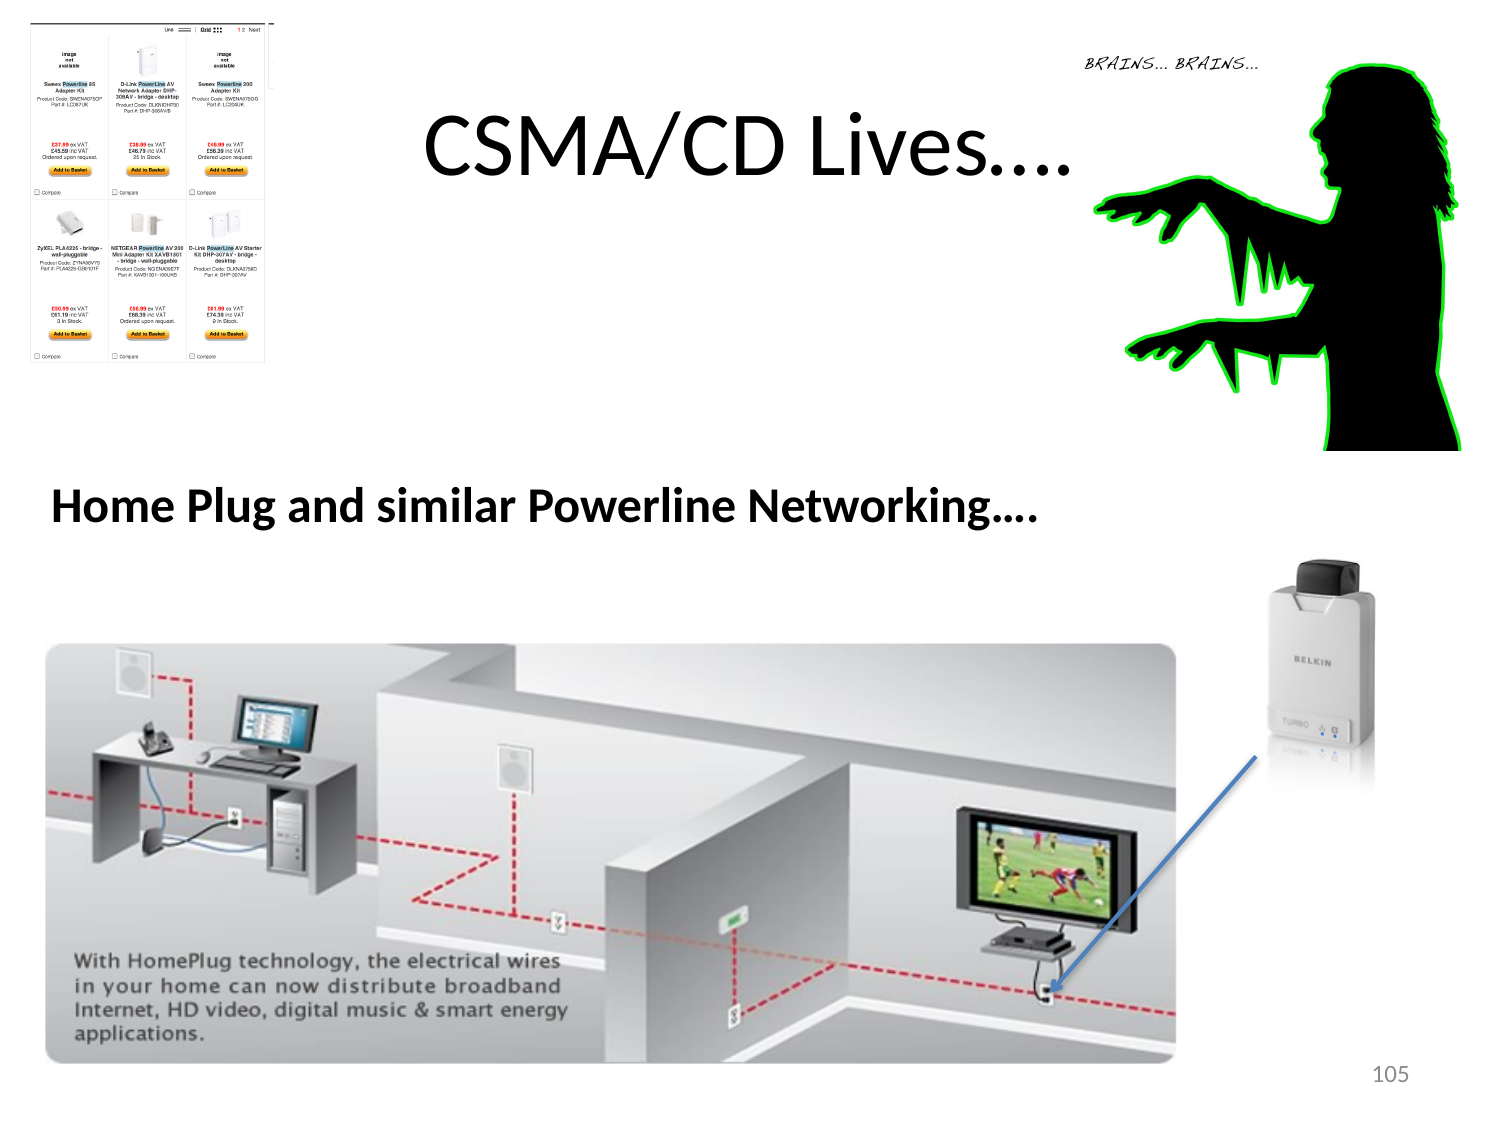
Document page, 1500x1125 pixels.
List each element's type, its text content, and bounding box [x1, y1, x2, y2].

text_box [1049, 756, 1257, 994]
slide_number 105 [1074, 1042, 1425, 1103]
picture [30, 22, 274, 363]
title CSMA/CD Lives…. [279, 45, 1072, 233]
picture [1077, 22, 1478, 451]
text_box Home Plug and similar Powerline Networking…. [36, 465, 1186, 540]
picture [36, 545, 1450, 1073]
